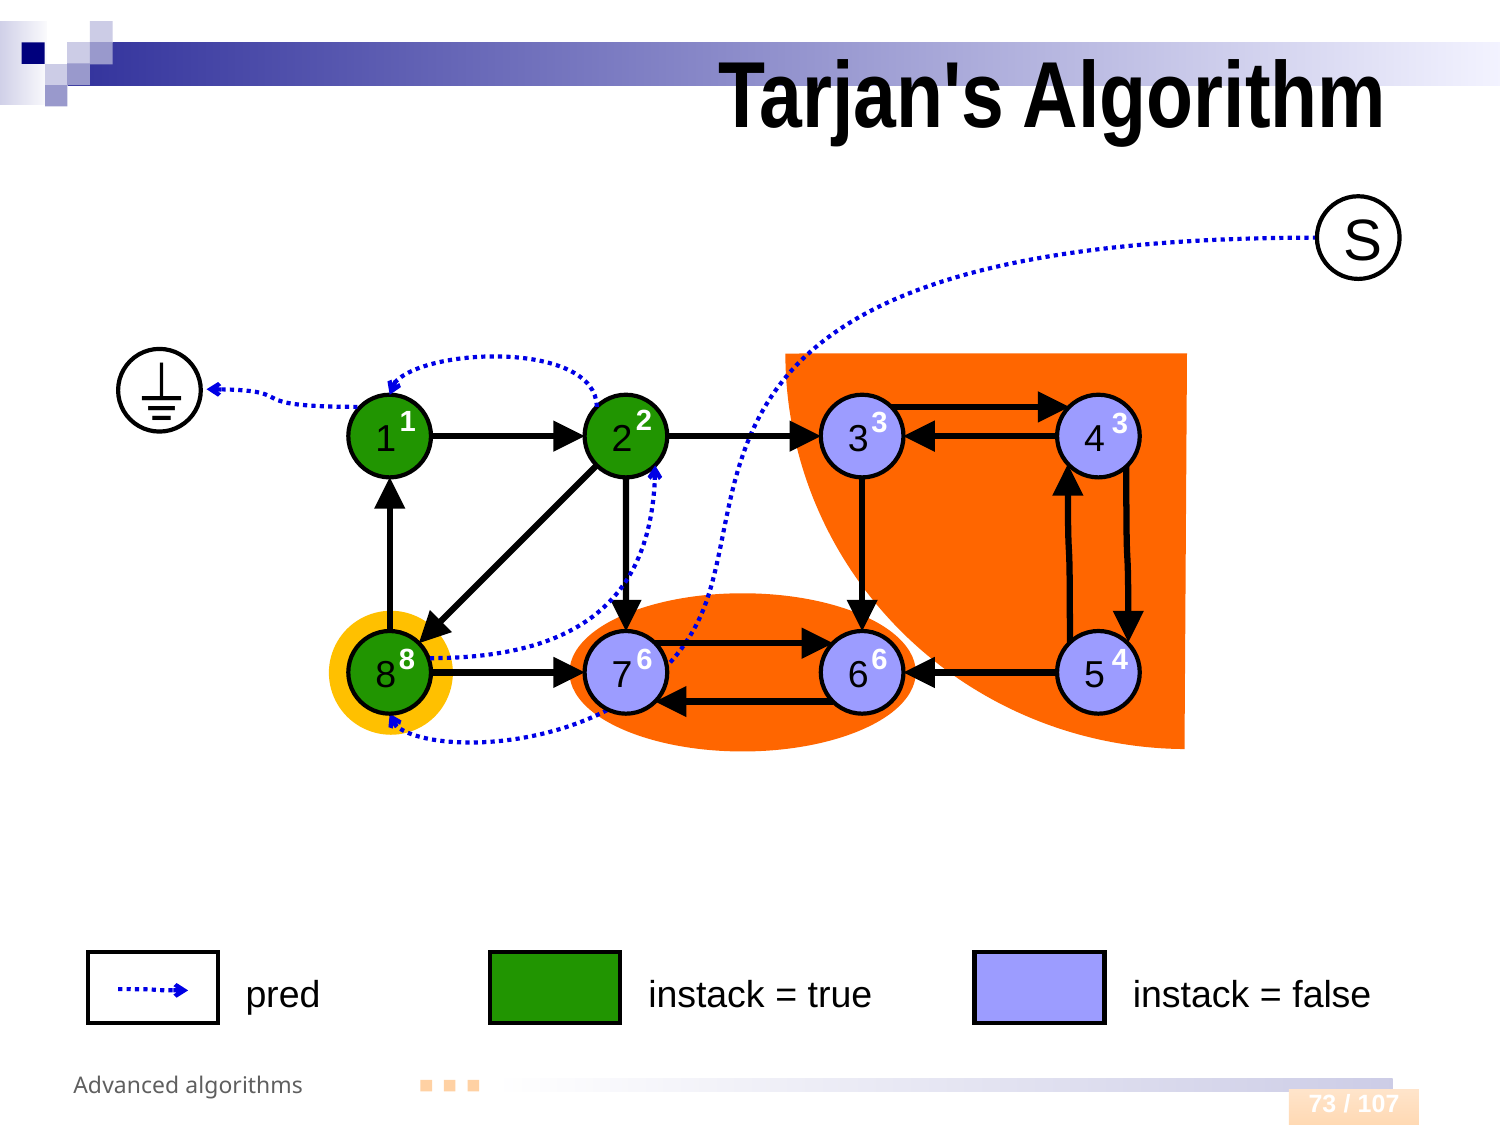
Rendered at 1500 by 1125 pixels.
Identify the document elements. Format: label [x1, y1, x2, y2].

text_box [633, 962, 888, 1023]
text_box [974, 952, 1105, 1024]
text_box [230, 962, 336, 1023]
text_box [490, 952, 620, 1024]
text_box [1118, 962, 1387, 1023]
text_box [115, 196, 1400, 791]
text_box [88, 952, 218, 1024]
title [76, 30, 1424, 150]
